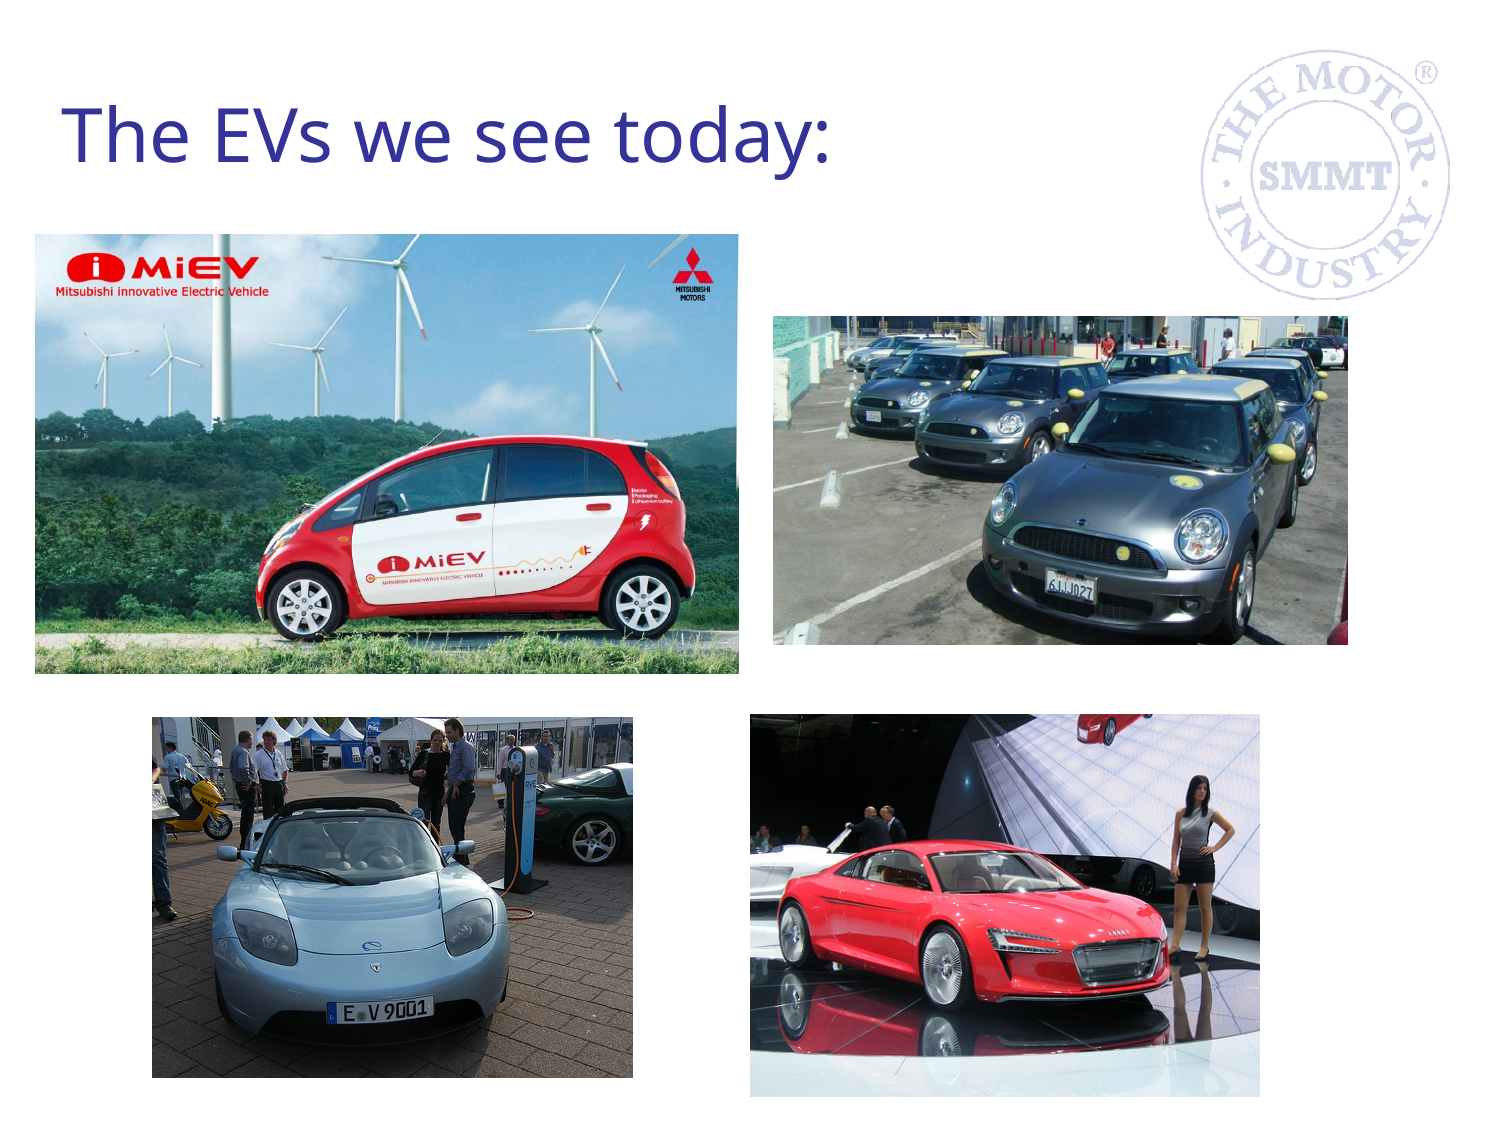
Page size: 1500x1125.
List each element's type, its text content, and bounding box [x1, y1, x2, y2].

picture [749, 714, 1260, 1097]
picture [34, 234, 739, 675]
picture [1199, 49, 1450, 300]
title The EVs we see today: [46, 34, 1208, 258]
picture [773, 316, 1348, 645]
picture [152, 717, 633, 1079]
